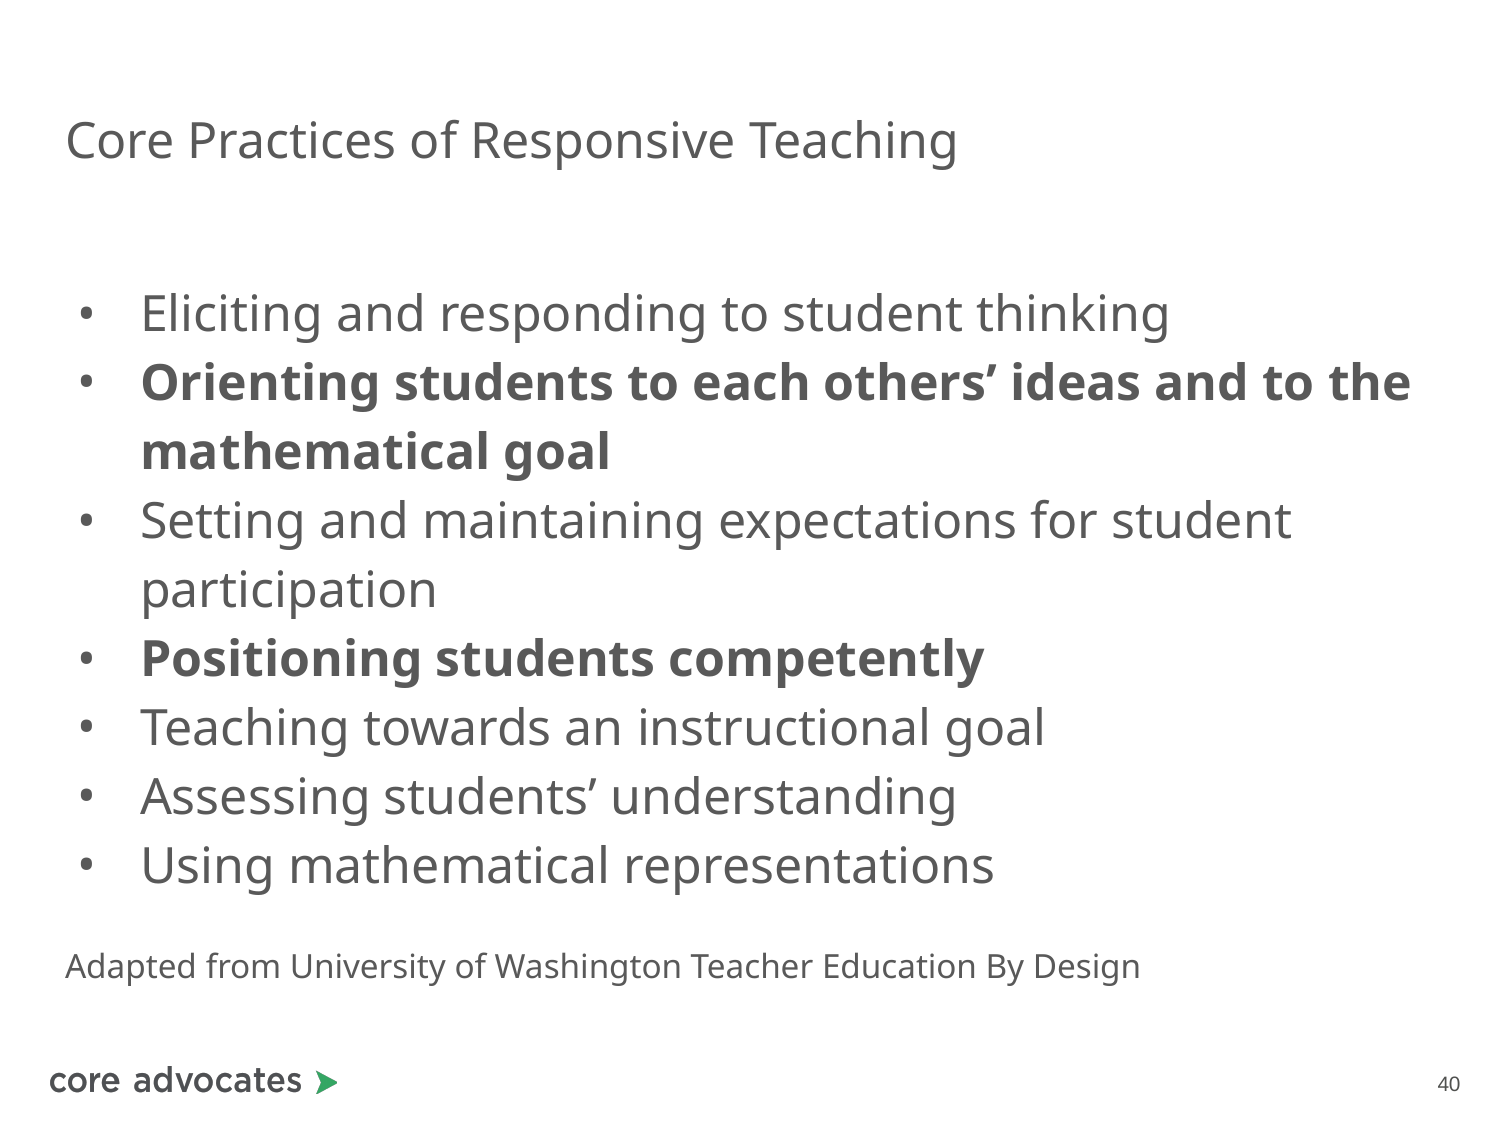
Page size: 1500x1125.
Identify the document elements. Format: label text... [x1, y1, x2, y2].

picture [50, 1066, 337, 1094]
list Eliciting and responding to student thinking Orienting students to each others’ ideas and to the mathematical goal Setting and maintaining expectations for student participation Positioning students competently Teaching towards an instructional goal Assessing students’ understanding Using mathematical representations Adapted from University of Washington Teacher Education By Design [50, 257, 1457, 1001]
title Core Practices of Responsive Teaching [50, 45, 1457, 233]
